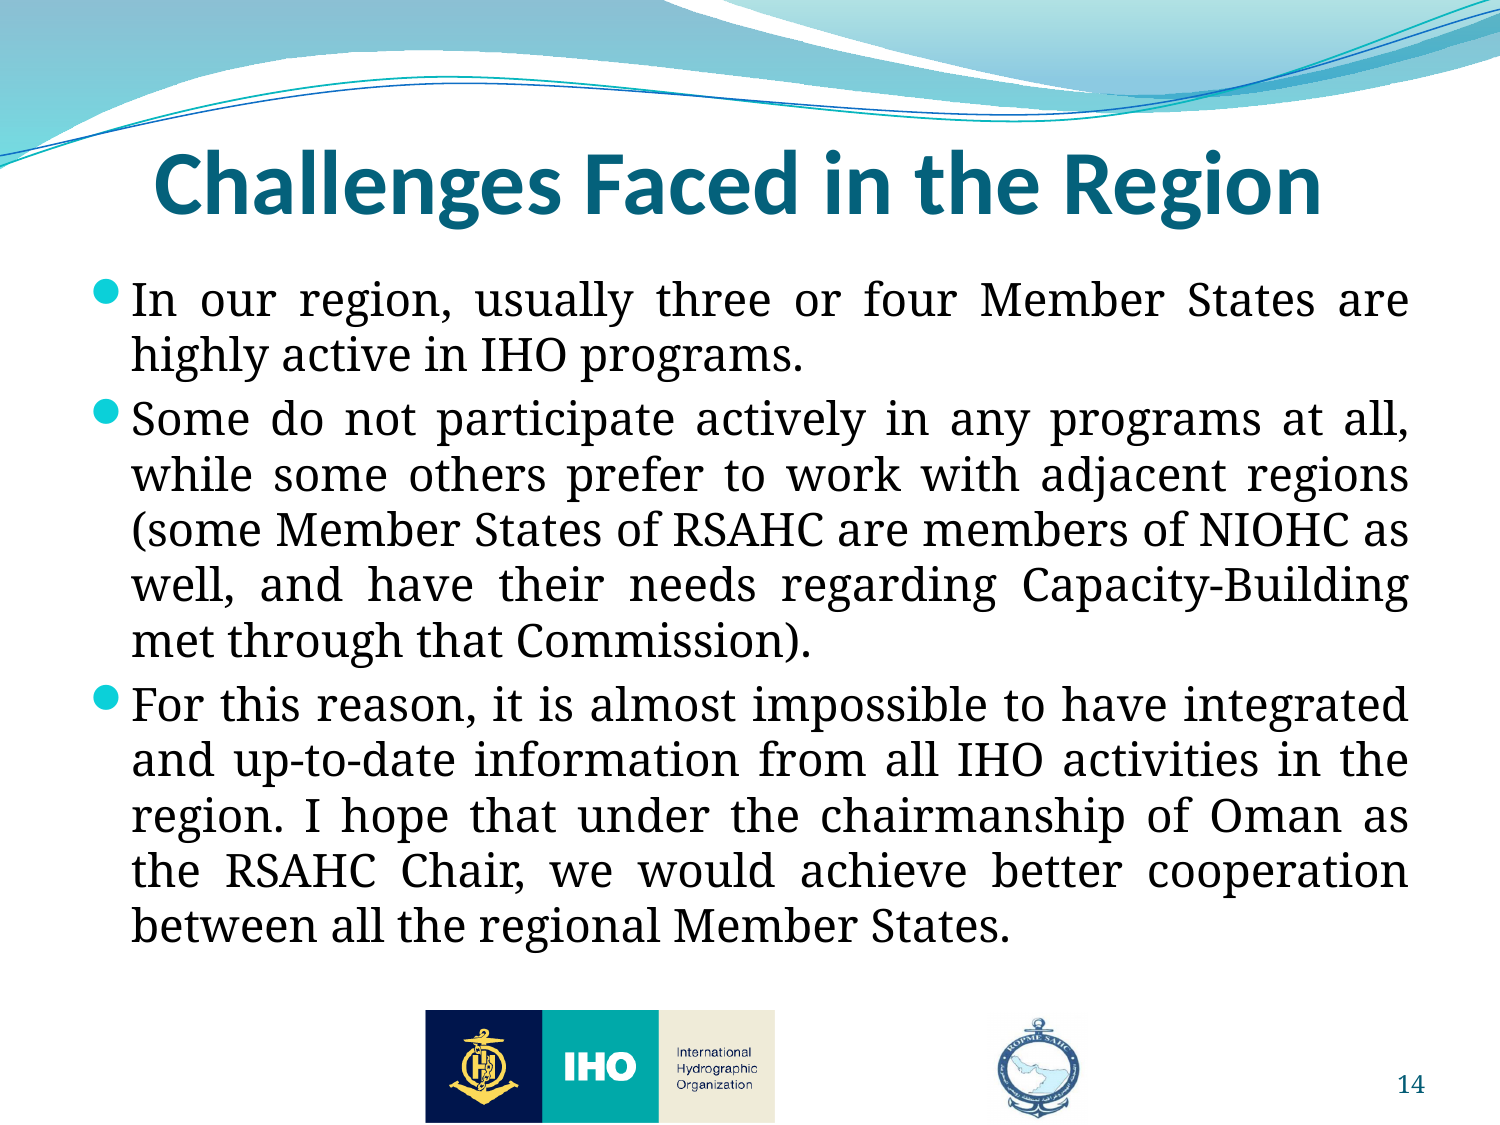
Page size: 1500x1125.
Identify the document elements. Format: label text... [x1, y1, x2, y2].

title Challenges Faced in the Region [75, 45, 1425, 233]
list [987, 1012, 1088, 1125]
slide_number 14 [1299, 1042, 1425, 1103]
picture [424, 1009, 776, 1123]
text_box In our region, usually three or four Member States are highly active in IHO programs. Some do not participate actively in any programs at all, while some others prefer to work with adjacent regions (some Member States of RSAHC are members of NIOHC as well, and have their needs regarding Capacity-Building met through that Commission). For this reason, it is almost impossible to have integrated and up-to-date information from all IHO activities in the region. I hope that under the chairmanship of Oman as the RSAHC Chair, we would achieve better cooperation between all the regional Member States. [74, 262, 1425, 1005]
